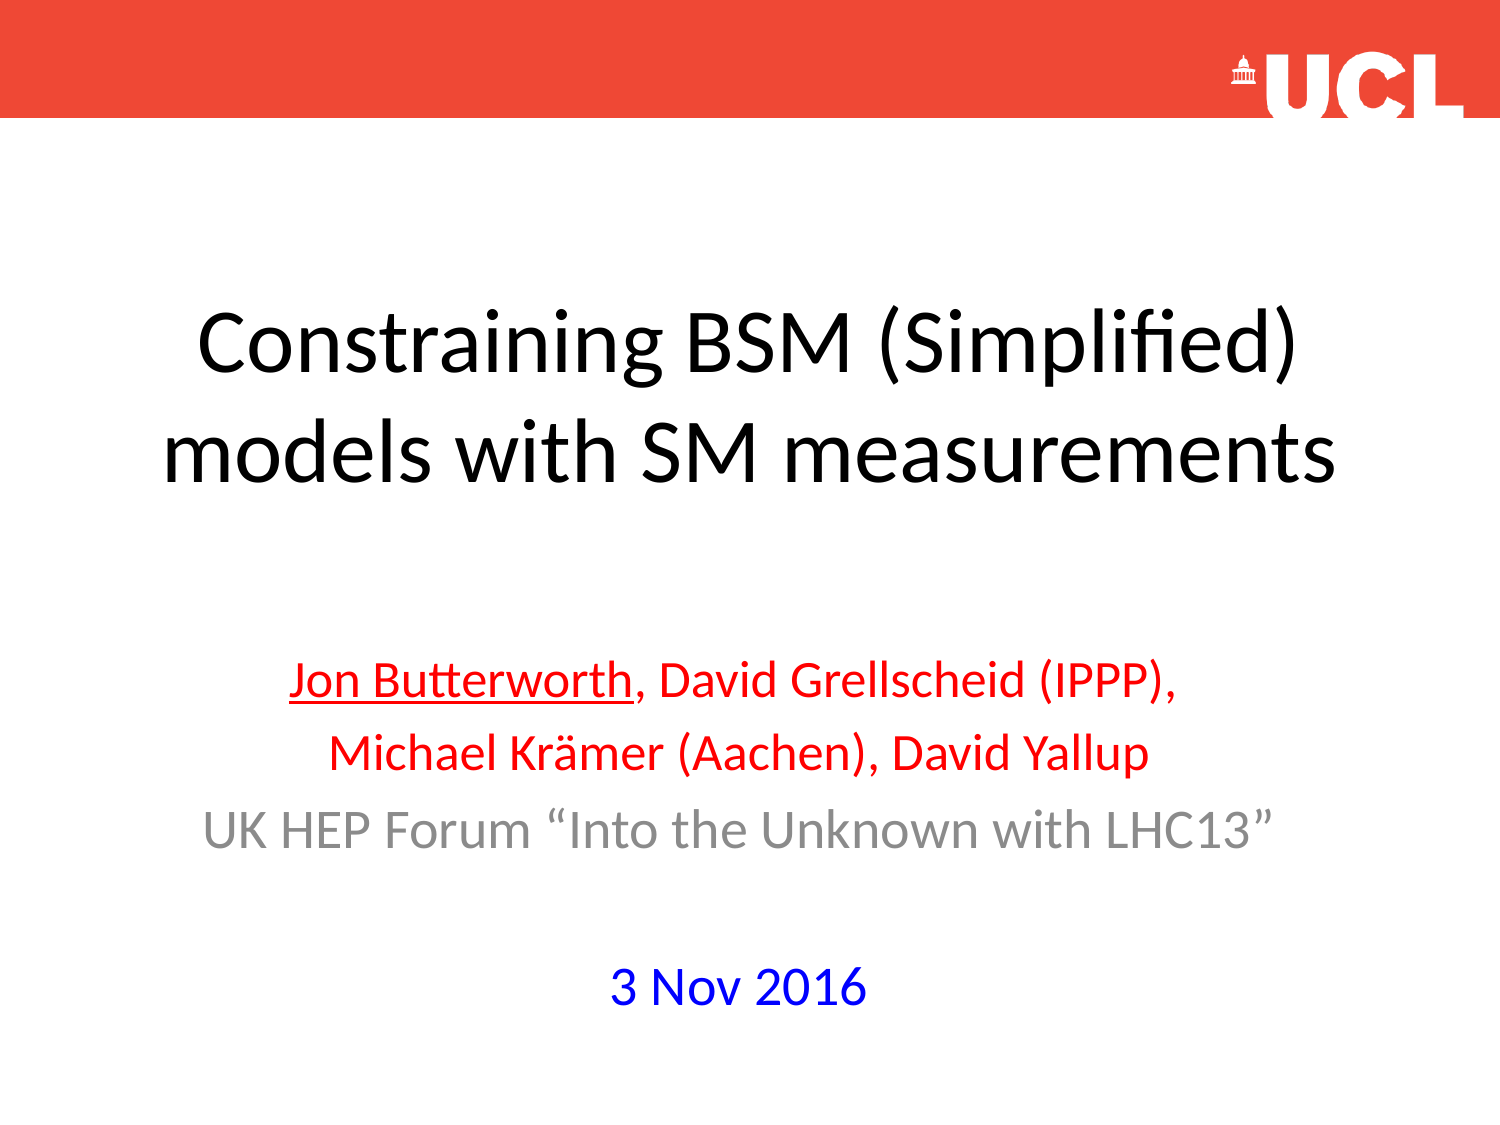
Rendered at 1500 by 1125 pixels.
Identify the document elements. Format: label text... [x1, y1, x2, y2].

title Constraining BSM (Simplified) models with SM measurements [112, 270, 1388, 512]
subtitle Jon Butterworth, David Grellscheid (IPPP), Michael Krämer (Aachen), David Yallup UK HEP Forum “Into the Unknown with LHC13” 3 Nov 2016 [112, 637, 1366, 1025]
